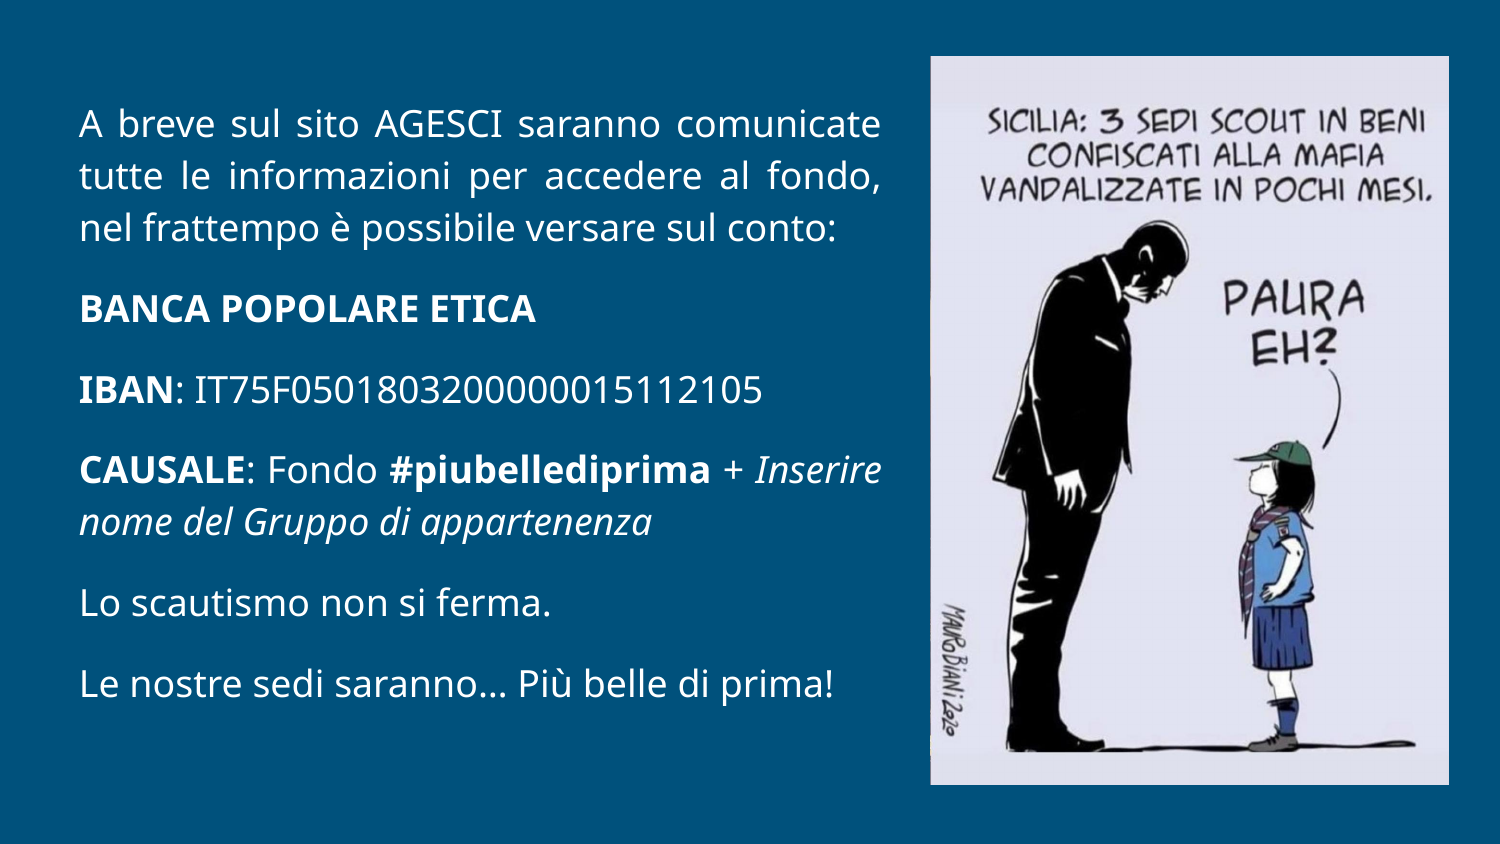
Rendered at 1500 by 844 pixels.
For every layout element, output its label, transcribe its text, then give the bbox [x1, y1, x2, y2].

picture [931, 57, 1448, 784]
list A breve sul sito AGESCI saranno comunicate tutte le informazioni per accedere al fondo, nel frattempo è possibile versare sul conto: BANCA POPOLARE ETICA IBAN: IT75F0501803200000015112105 CAUSALE: Fondo #piubellediprima + Inserire nome del Gruppo di appartenenza Lo scautismo non si ferma. Le nostre sedi saranno… Più belle di prima! [63, 78, 898, 737]
